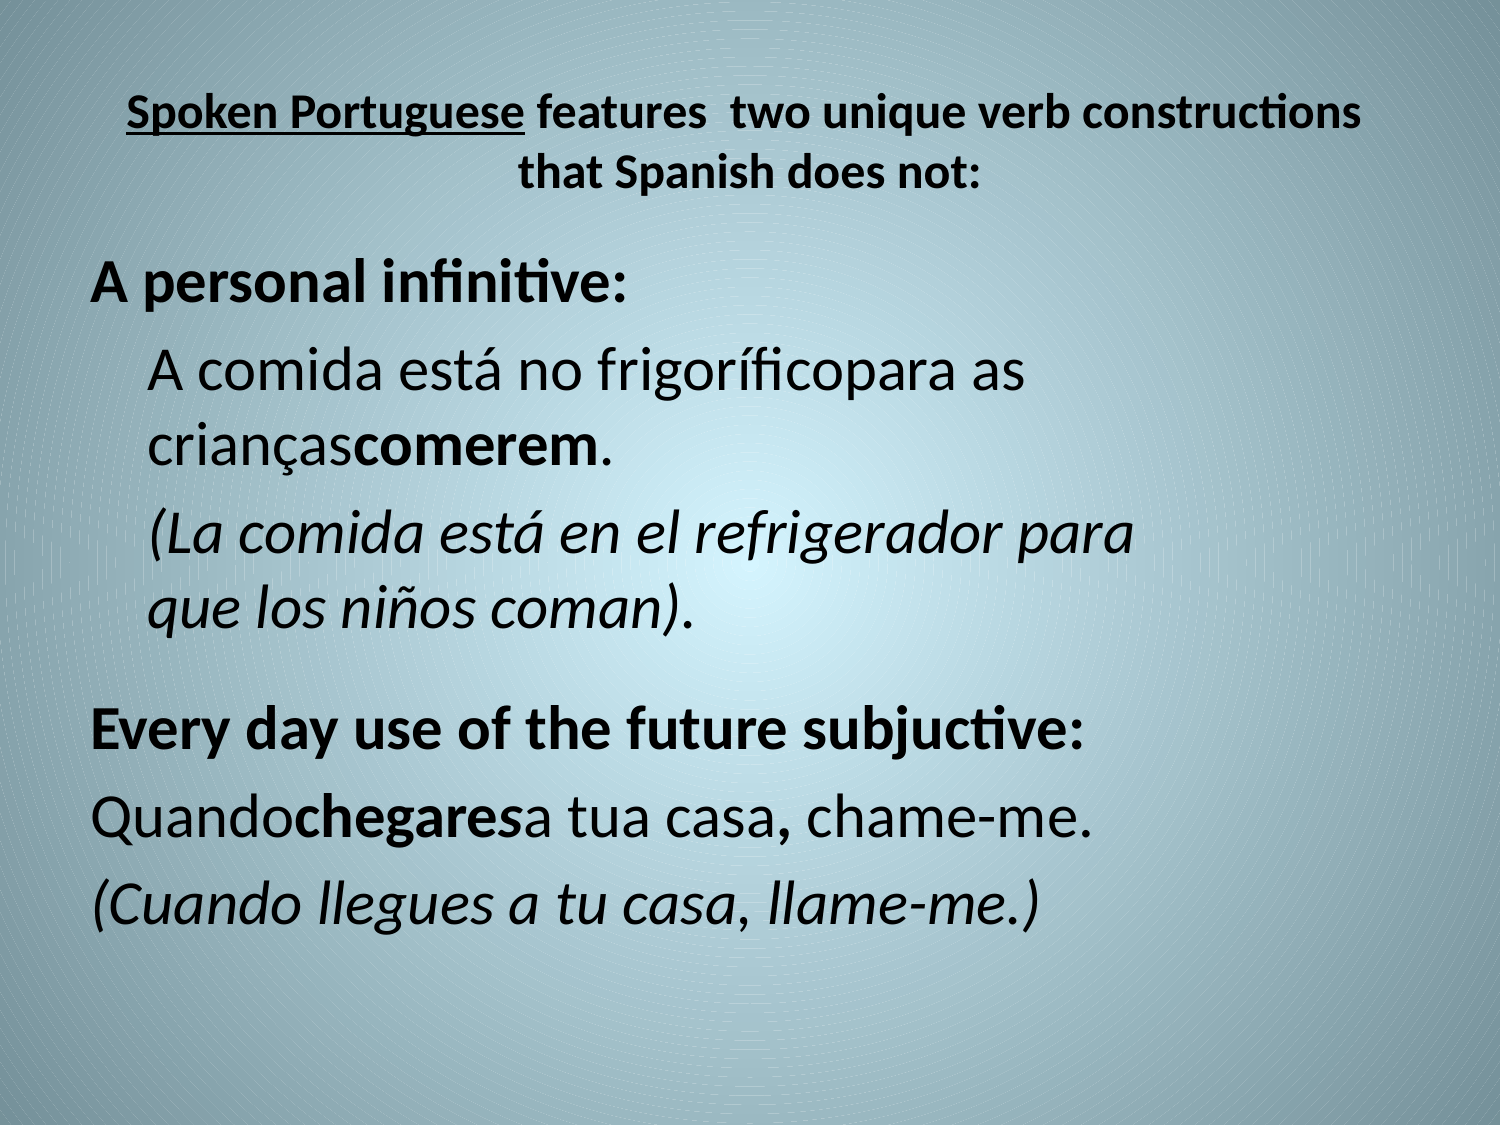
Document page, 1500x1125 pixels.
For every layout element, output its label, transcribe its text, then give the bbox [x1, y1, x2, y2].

list A personal infinitive: A comida está no frigoríficopara as criançascomerem. (La comida está en el refrigerador para que los niños coman). Every day use of the future subjuctive: Quandochegaresa tua casa, chame-me. (Cuando llegues a tu casa, llame-me.) [75, 232, 1425, 1125]
title Spoken Portuguese features two unique verb constructions that Spanish does not: [75, 45, 1425, 232]
